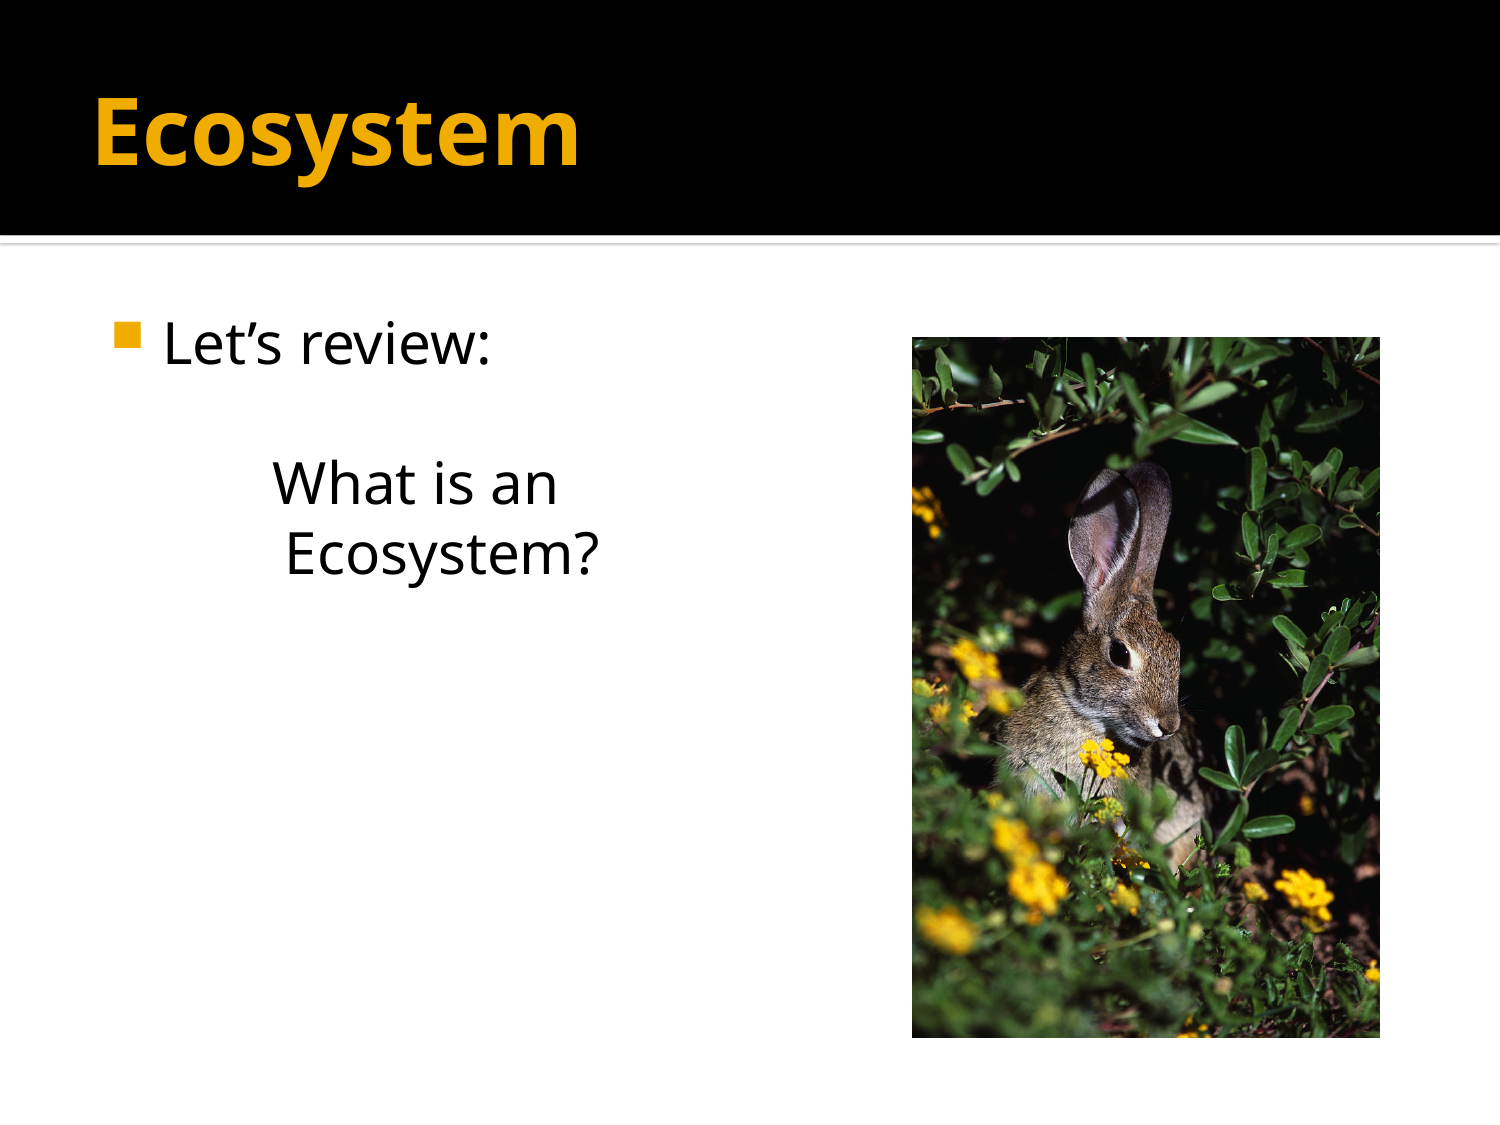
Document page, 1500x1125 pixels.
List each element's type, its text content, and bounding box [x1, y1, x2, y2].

picture [912, 337, 1380, 1038]
list Let’s review: What is an Ecosystem? [75, 291, 738, 1050]
title Ecosystem [75, 24, 1425, 231]
